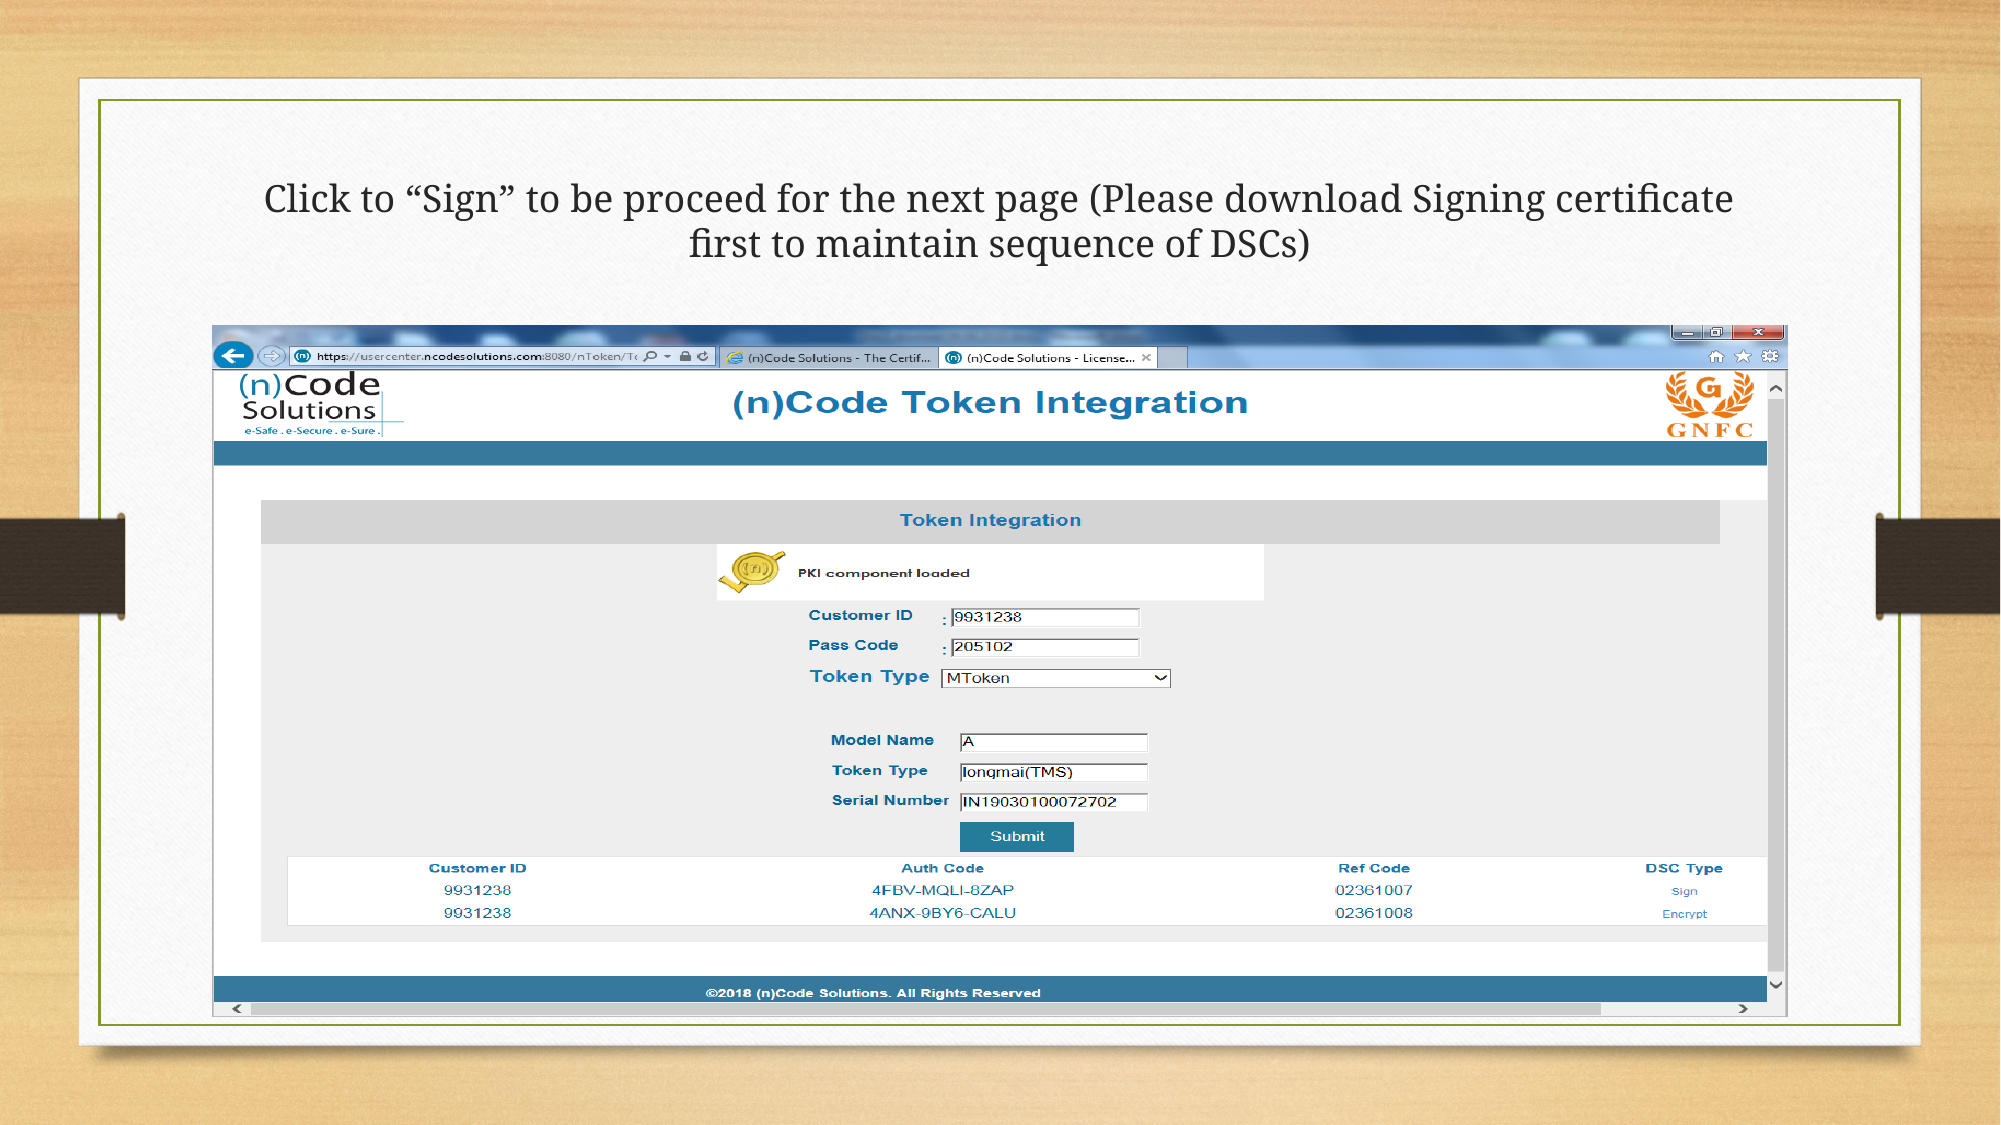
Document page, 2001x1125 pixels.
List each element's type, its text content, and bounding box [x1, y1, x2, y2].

title Click to “Sign” to be proceed for the next page (Please download Signing certificate first to maintain sequence of DSCs) [212, 161, 1788, 280]
picture [0, 0, 2001, 1125]
